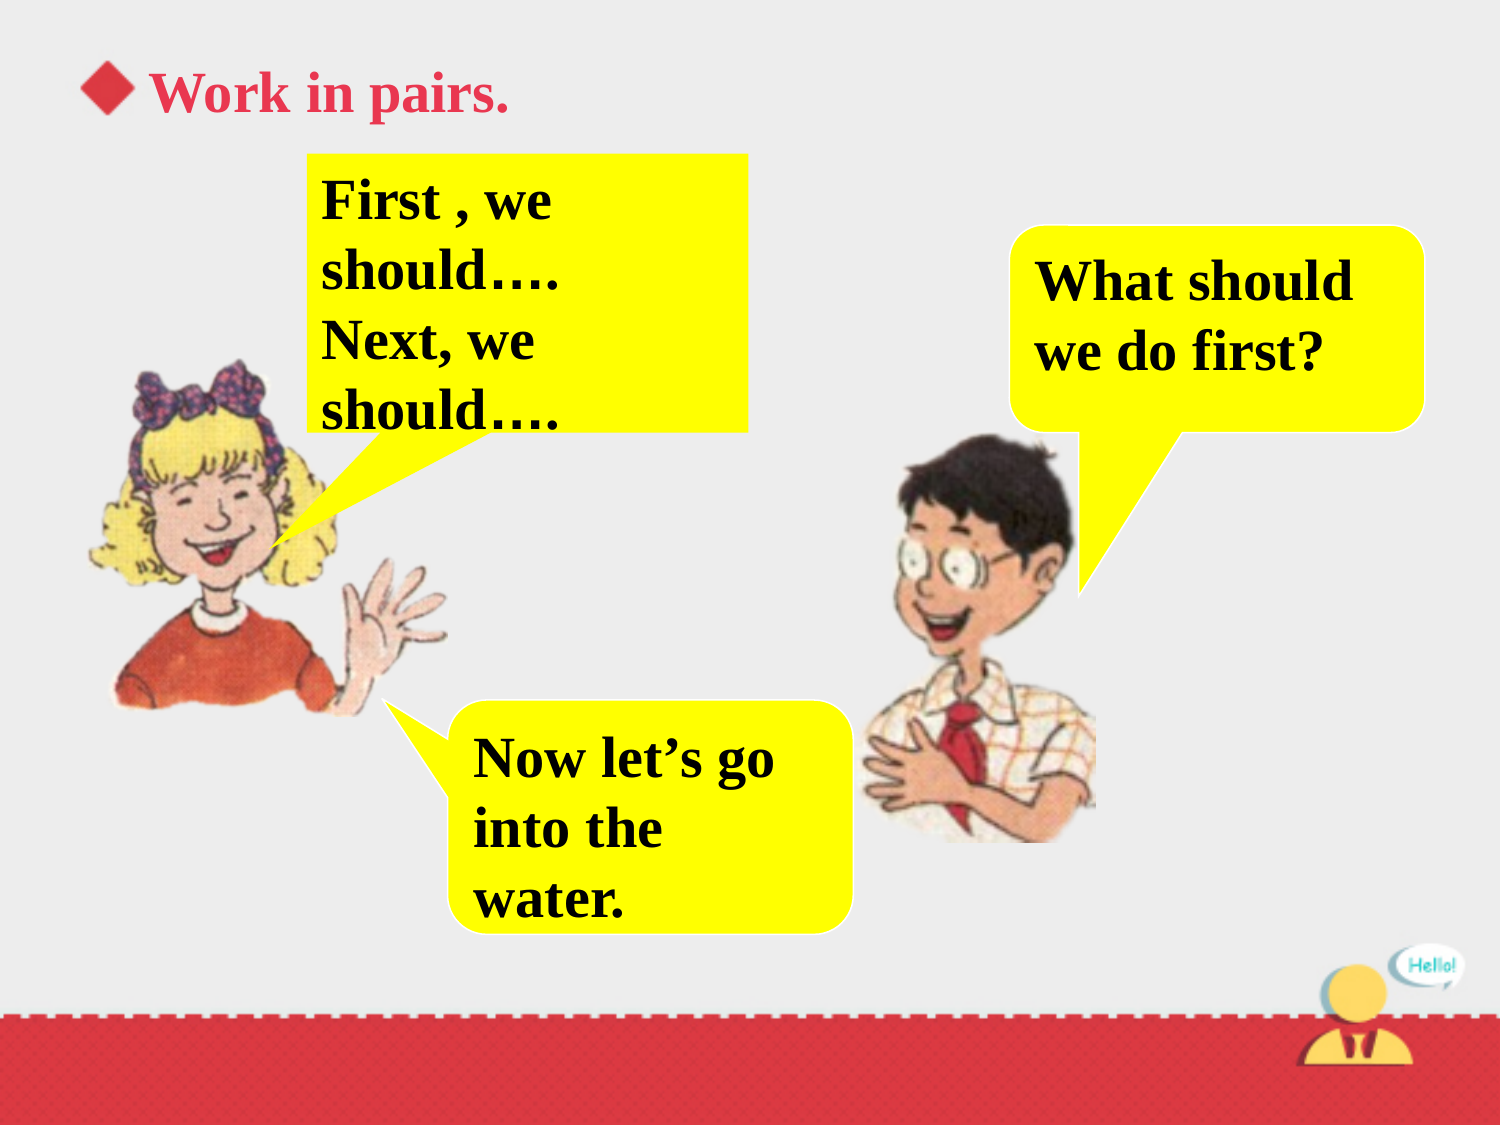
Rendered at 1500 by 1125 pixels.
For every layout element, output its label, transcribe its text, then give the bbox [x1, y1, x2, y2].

text_box Now let’s go into the water. [398, 699, 854, 935]
text_box First , we should…. Next, we should…. [306, 153, 749, 453]
text_box What should we do first? [1009, 224, 1425, 563]
picture [0, 0, 1500, 1125]
text_box Work in pairs. [74, 45, 1425, 134]
